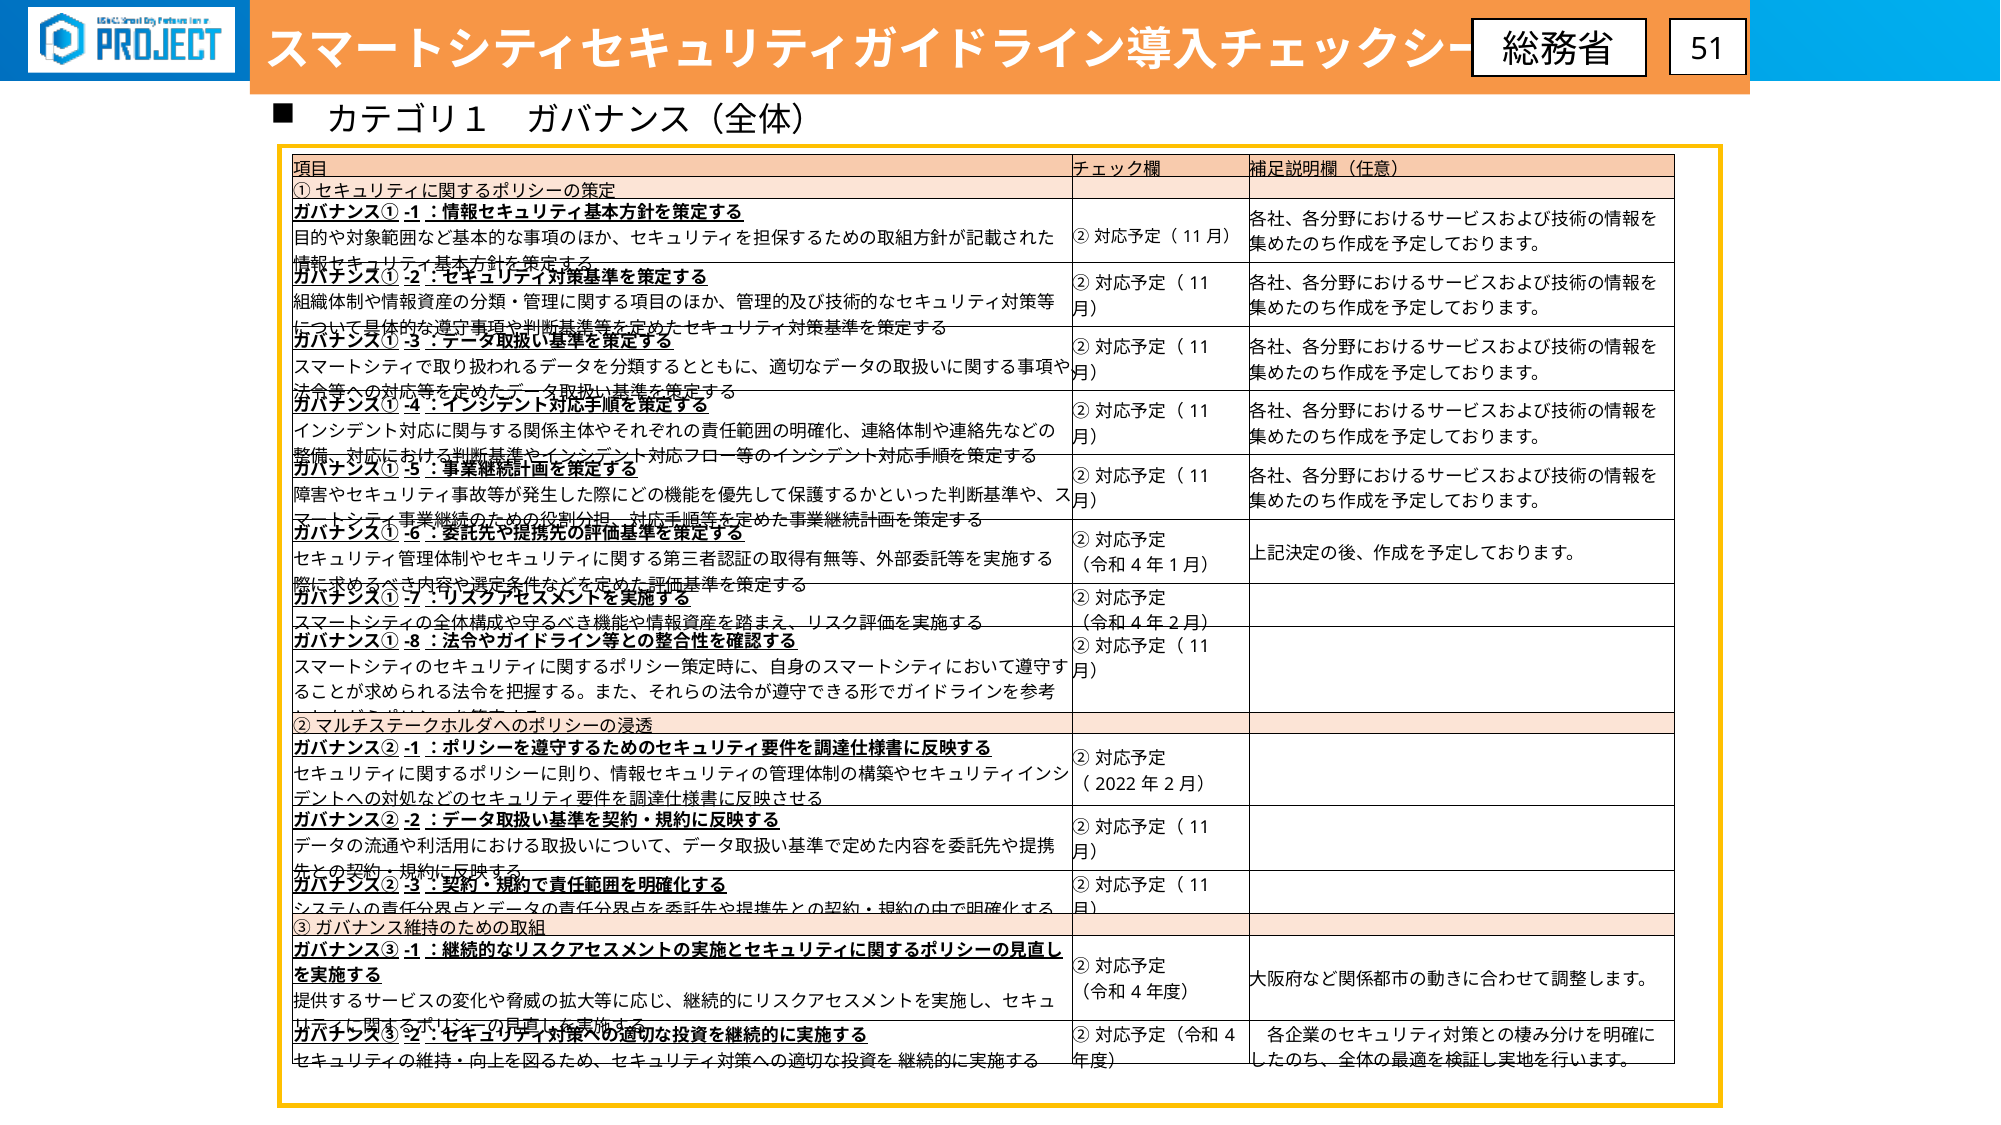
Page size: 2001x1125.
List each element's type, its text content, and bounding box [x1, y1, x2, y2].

text_box スマートシティセキュリティガイドライン導入チェックシート [249, 0, 1750, 95]
table_cell ガバナンス①-1：情報セキュリティ基本方針を策定する 目的や対象範囲など基本的な事項のほか、セキュリティを担保するための取組方針が記載された情報セキュリティ基本方針を策定する [293, 199, 1072, 262]
picture [40, 13, 223, 71]
text_box 総務省 [1471, 18, 1647, 77]
table_cell 各社、各分野におけるサービスおよび技術の情報を集めたのち作成を予定しております。 [1250, 391, 1674, 454]
table_cell ②対応予定（11月） [1073, 327, 1249, 390]
table_cell ガバナンス①-6：委託先や提携先の評価基準を策定する セキュリティ管理体制やセキュリティに関する第三者認証の取得有無等、外部委託等を実施する際に求めるべき内容や選定条件などを定めた評価基準を策定する [293, 520, 1072, 583]
table_header チェック欄 [1073, 155, 1249, 176]
table_cell [1250, 734, 1674, 805]
table_cell ②マルチステークホルダへのポリシーの浸透 [293, 713, 1072, 733]
table_cell ②対応予定（11月） [1073, 455, 1249, 519]
table_cell ②対応予定（11月） [1073, 391, 1249, 454]
table_cell [1073, 713, 1249, 733]
table_cell ガバナンス②-2：データ取扱い基準を契約・規約に反映する データの流通や利活用における取扱いについて、データ取扱い基準で定めた内容を委託先や提携先との契約・規約に反映する [293, 806, 1072, 870]
table_cell [1073, 914, 1249, 935]
table_cell [1250, 713, 1674, 733]
table_cell 大阪府など関係都市の動きに合わせて調整します。 [1250, 936, 1674, 1020]
table_cell ガバナンス①-2：セキュリティ対策基準を策定する 組織体制や情報資産の分類・管理に関する項目のほか、管理的及び技術的なセキュリティ対策等について具体的な遵守事項や判断基準等を定めたセキュリティ対策基準を策定する [293, 263, 1072, 326]
text_box 51 [1669, 18, 1747, 76]
table_cell [1250, 914, 1674, 935]
table_cell ガバナンス①-4：インシデント対応手順を策定する インシデント対応に関与する関係主体やそれぞれの責任範囲の明確化、連絡体制や連絡先などの整備、対応における判断基準やインシデント対応フロー等のインシデント対応手順を策定する [293, 391, 1072, 454]
table_cell ガバナンス③-2：セキュリティ対策への適切な投資を継続的に実施する セキュリティの維持・向上を図るため、セキュリティ対策への適切な投資を 継続的に実施する [293, 1021, 1072, 1063]
table_cell 上記決定の後、作成を予定しております。 [1250, 520, 1674, 583]
table_cell ガバナンス①-7：リスクアセスメントを実施する スマートシティの全体構成や守るべき機能や情報資産を踏まえ、リスク評価を実施する [293, 584, 1072, 626]
table_cell [1250, 871, 1674, 913]
table_cell ②対応予定（11月） [1073, 871, 1249, 913]
table_cell [1073, 177, 1249, 198]
table_cell 各社、各分野におけるサービスおよび技術の情報を集めたのち作成を予定しております。 [1250, 327, 1674, 390]
table_cell [1250, 177, 1674, 198]
table_cell [1250, 806, 1674, 870]
table_cell ②対応予定 （令和4年度） [1073, 936, 1249, 1020]
text_box [279, 146, 1721, 1106]
table_cell ガバナンス①-3：データ取扱い基準を策定する スマートシティで取り扱われるデータを分類するとともに、適切なデータの取扱いに関する事項や、法令等への対応等を定めたデータ取扱い基準を策定する [293, 327, 1072, 390]
table_cell ②対応予定（令和4年度） [1073, 1021, 1249, 1063]
table_cell 各社、各分野におけるサービスおよび技術の情報を集めたのち作成を予定しております。 [1250, 263, 1674, 326]
table_cell ガバナンス③-1：継続的なリスクアセスメントの実施とセキュリティに関するポリシーの見直しを実施する 提供するサービスの変化や脅威の拡大等に応じ、継続的にリスクアセスメントを実施し、セキュリティに関するポリシーの見直しを実施する [293, 936, 1072, 1020]
table_cell ガバナンス①-5：事業継続計画を策定する 障害やセキュリティ事故等が発生した際にどの機能を優先して保護するかといった判断基準や、スマートシティ事業継続のための役割分担、対応手順等を定めた事業継続計画を策定する [293, 455, 1072, 519]
table_cell ガバナンス②-3：契約・規約で責任範囲を明確化する システムの責任分界点とデータの責任分界点を委託先や提携先との契約・規約の中で明確化する [293, 871, 1072, 913]
table_cell ガバナンス①-8：法令やガイドライン等との整合性を確認する スマートシティのセキュリティに関するポリシー策定時に、自身のスマートシティにおいて遵守することが求められる法令を把握する。また、それらの法令が遵守できる形でガイドラインを参考としながらポリシーを策定する。 [293, 627, 1072, 712]
table_header 項目 [293, 155, 1072, 176]
table_cell ①セキュリティに関するポリシーの策定 [293, 177, 1072, 198]
table_cell ガバナンス②-1：ポリシーを遵守するためのセキュリティ要件を調達仕様書に反映する セキュリティに関するポリシーに則り、情報セキュリティの管理体制の構築やセキュリティインシデントへの対処などのセキュリティ要件を調達仕様書に反映させる [293, 734, 1072, 805]
table_cell 各社、各分野におけるサービスおよび技術の情報を集めたのち作成を予定しております。 [1250, 455, 1674, 519]
table_cell ②対応予定（11月） [1073, 627, 1249, 712]
table_cell ②対応予定 （2022年2月） [1073, 734, 1249, 805]
table_cell 各企業のセキュリティ対策との棲み分けを明確にしたのち、全体の最適を検証し実地を行います。 [1250, 1021, 1674, 1063]
table_cell ②対応予定（11月） [1073, 263, 1249, 326]
table_cell [1250, 627, 1674, 712]
table_cell ②対応予定 （令和4年1月） [1073, 520, 1249, 583]
table_cell ②対応予定 （令和4年2月） [1073, 584, 1249, 626]
table_cell ②対応予定（11月） [1073, 199, 1249, 262]
table_cell 各社、各分野におけるサービスおよび技術の情報を集めたのち作成を予定しております。 [1250, 199, 1674, 262]
table_cell [1250, 584, 1674, 626]
text_box カテゴリ１ ガバナンス（全体） [255, 90, 1470, 146]
table_cell ②対応予定（11月） [1073, 806, 1249, 870]
table_header 補足説明欄（任意） [1250, 155, 1674, 176]
table_cell ③ガバナンス維持のための取組 [293, 914, 1072, 935]
